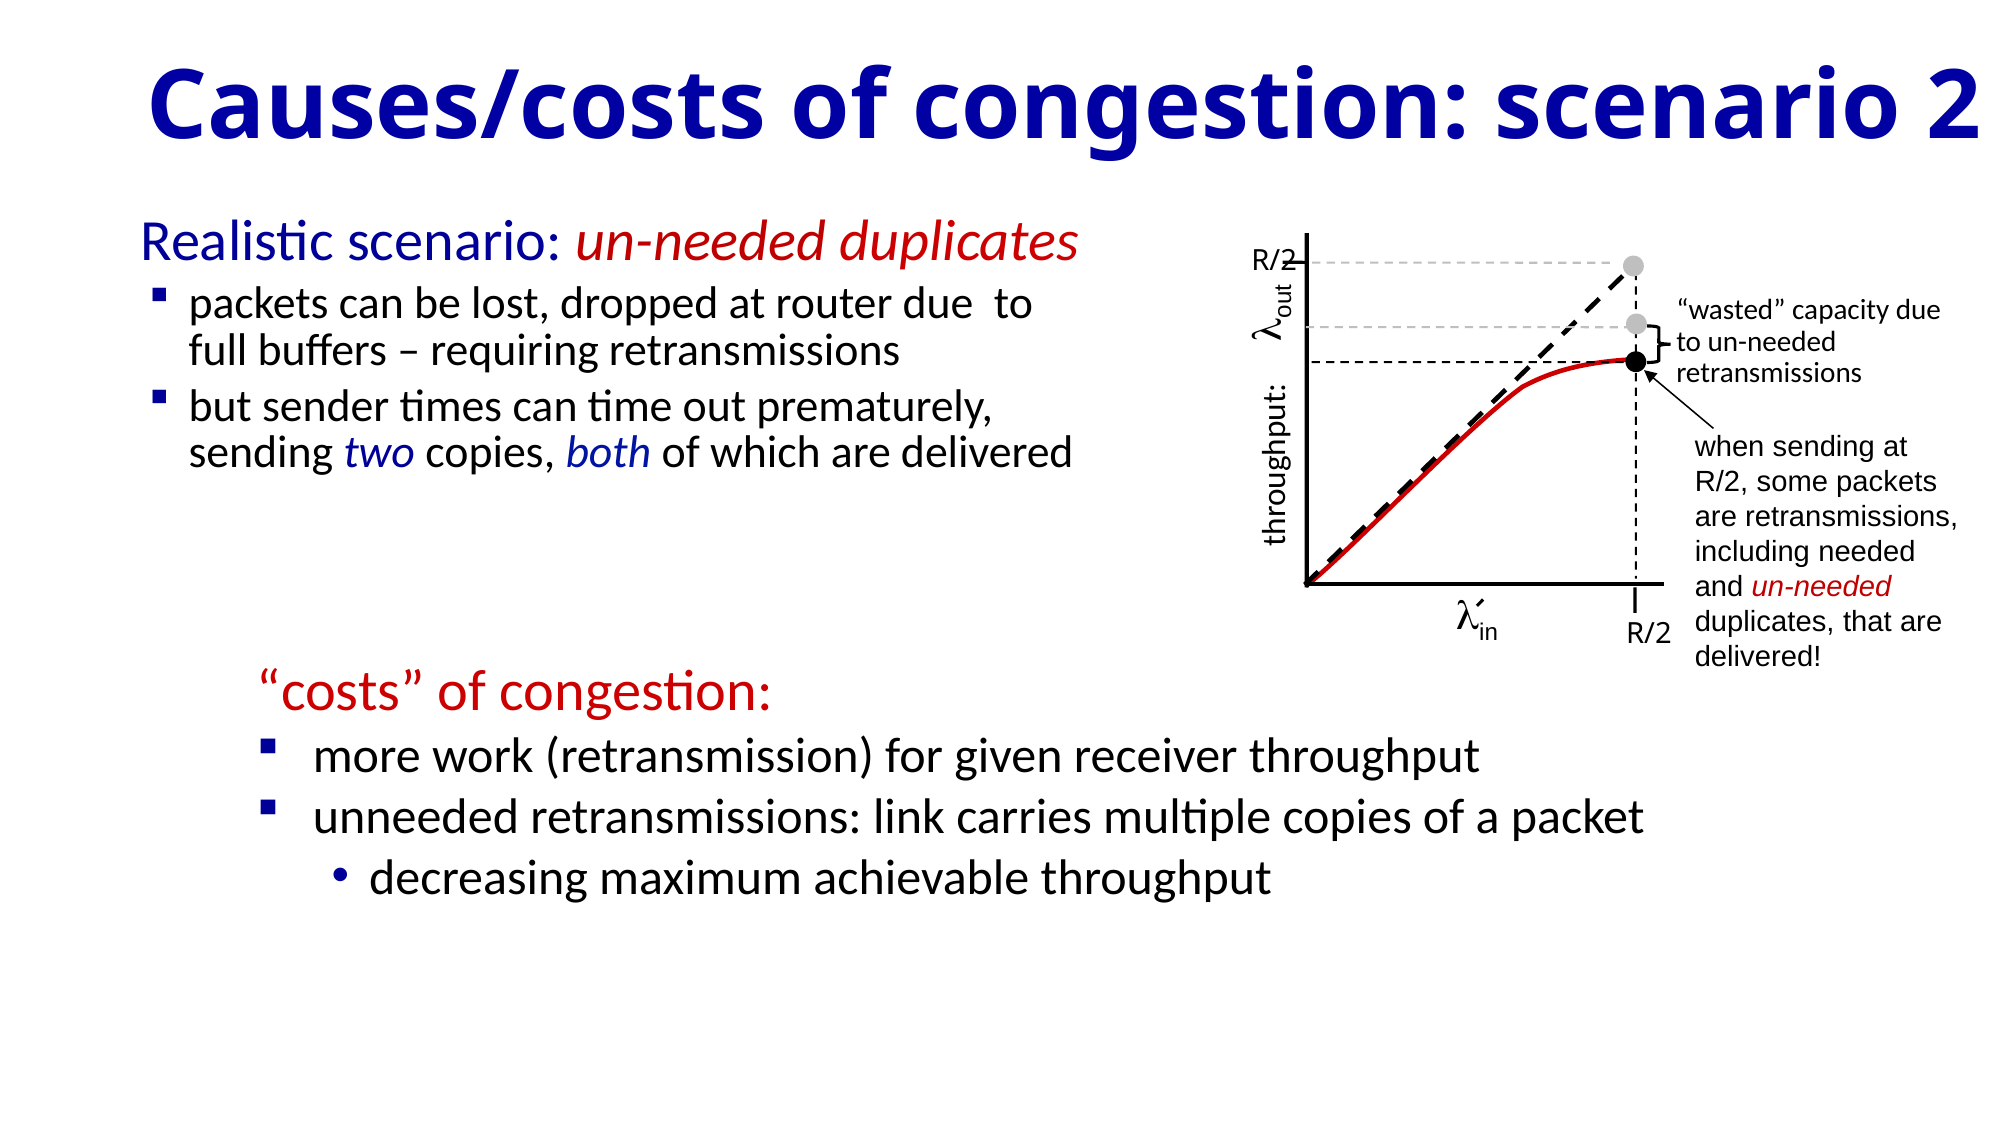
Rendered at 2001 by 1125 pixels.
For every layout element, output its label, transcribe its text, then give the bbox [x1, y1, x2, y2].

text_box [1207, 233, 1717, 692]
text_box “costs” of congestion: more work (retransmission) for given receiver throughput unneeded retransmissions: link carries multiple copies of a packet decreasing maximum achievable throughput [241, 654, 1782, 1010]
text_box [1717, 287, 1960, 398]
title Causes/costs of congestion: scenario 2 [131, 34, 2000, 181]
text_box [1717, 370, 1976, 683]
text_box Realistic scenario: un-needed duplicates packets can be lost, dropped at router due to full buffers – requiring retransmissions but sender times can time out prematurely, sending two copies, both of which are delivered [125, 205, 1101, 548]
